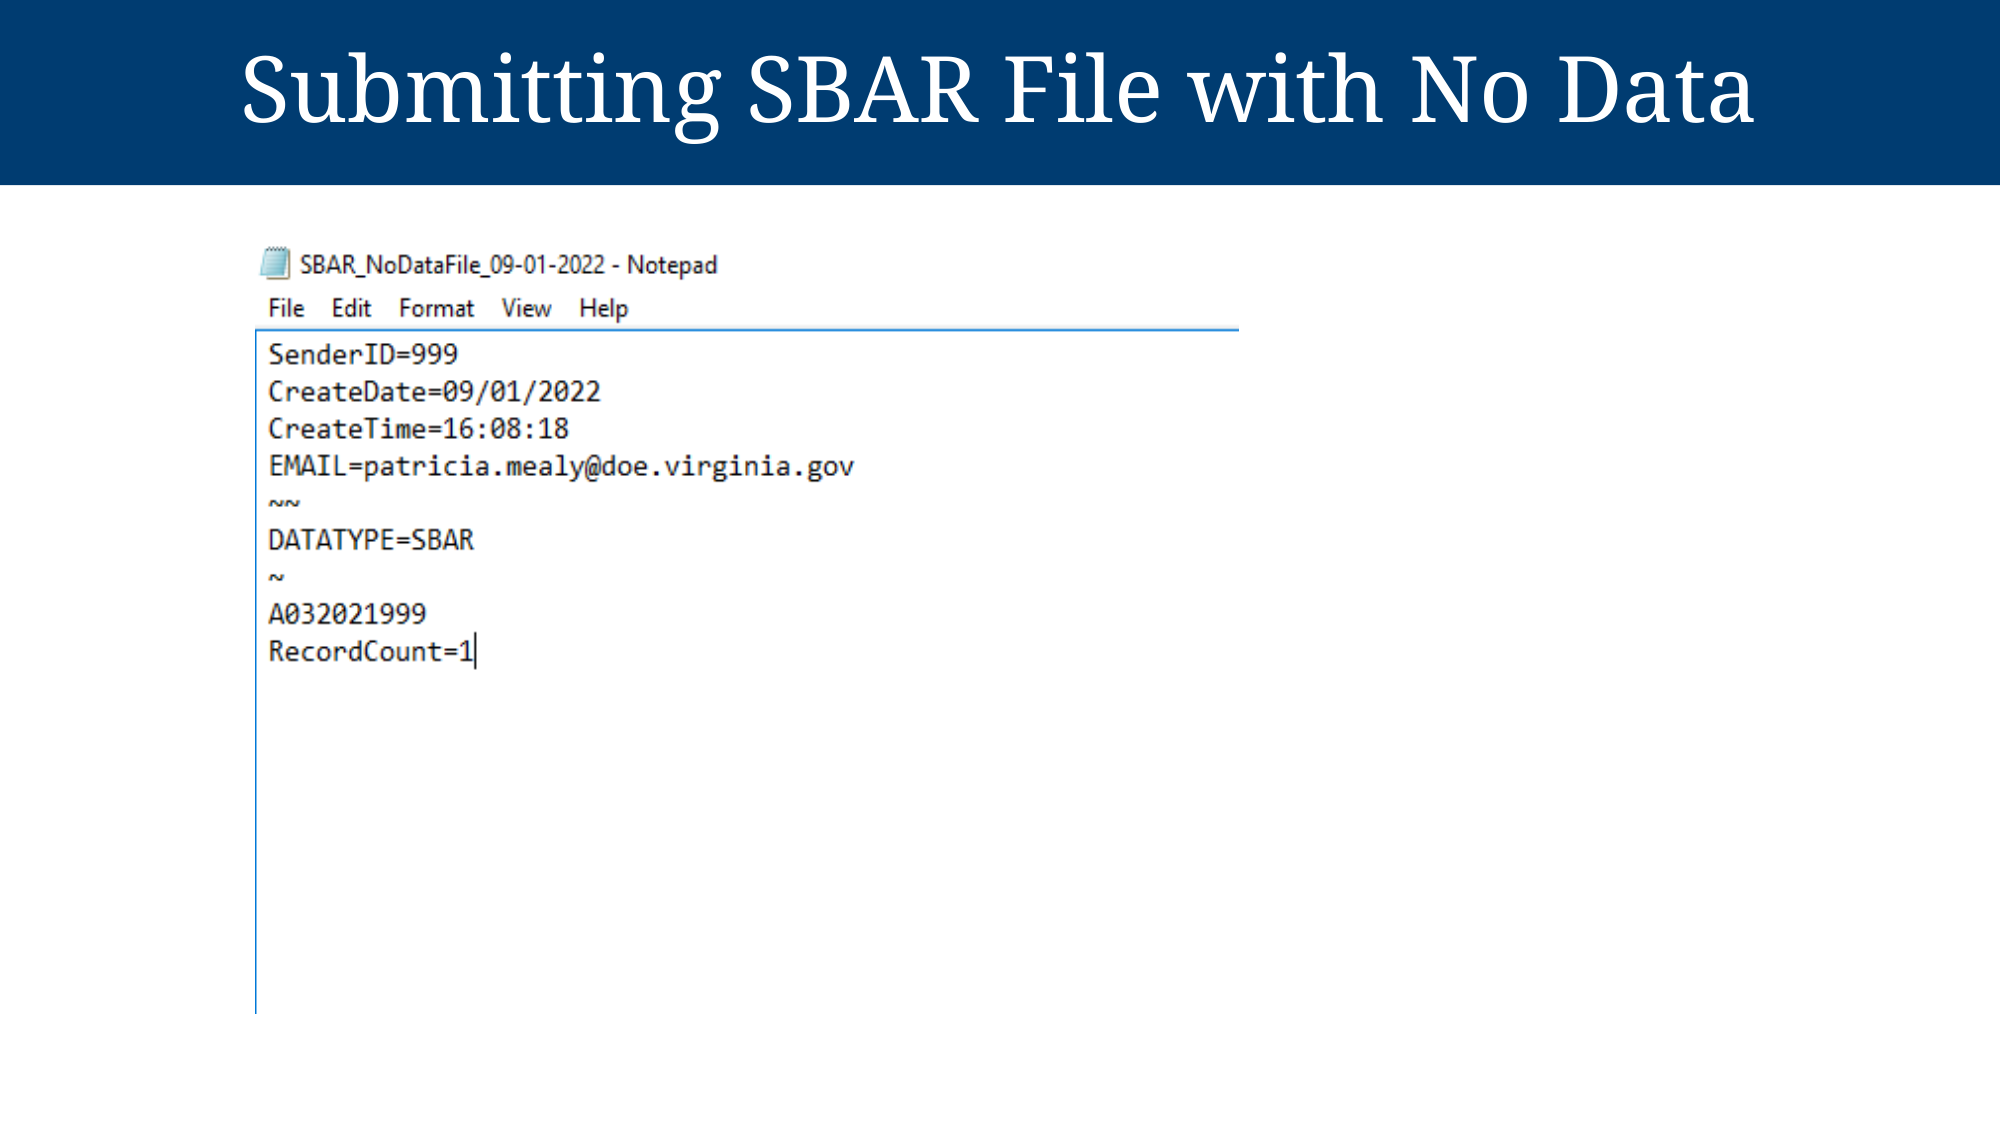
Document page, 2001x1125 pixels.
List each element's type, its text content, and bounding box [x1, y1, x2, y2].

title Submitting SBAR File with No Data [0, 0, 2000, 186]
picture [255, 241, 1239, 1014]
